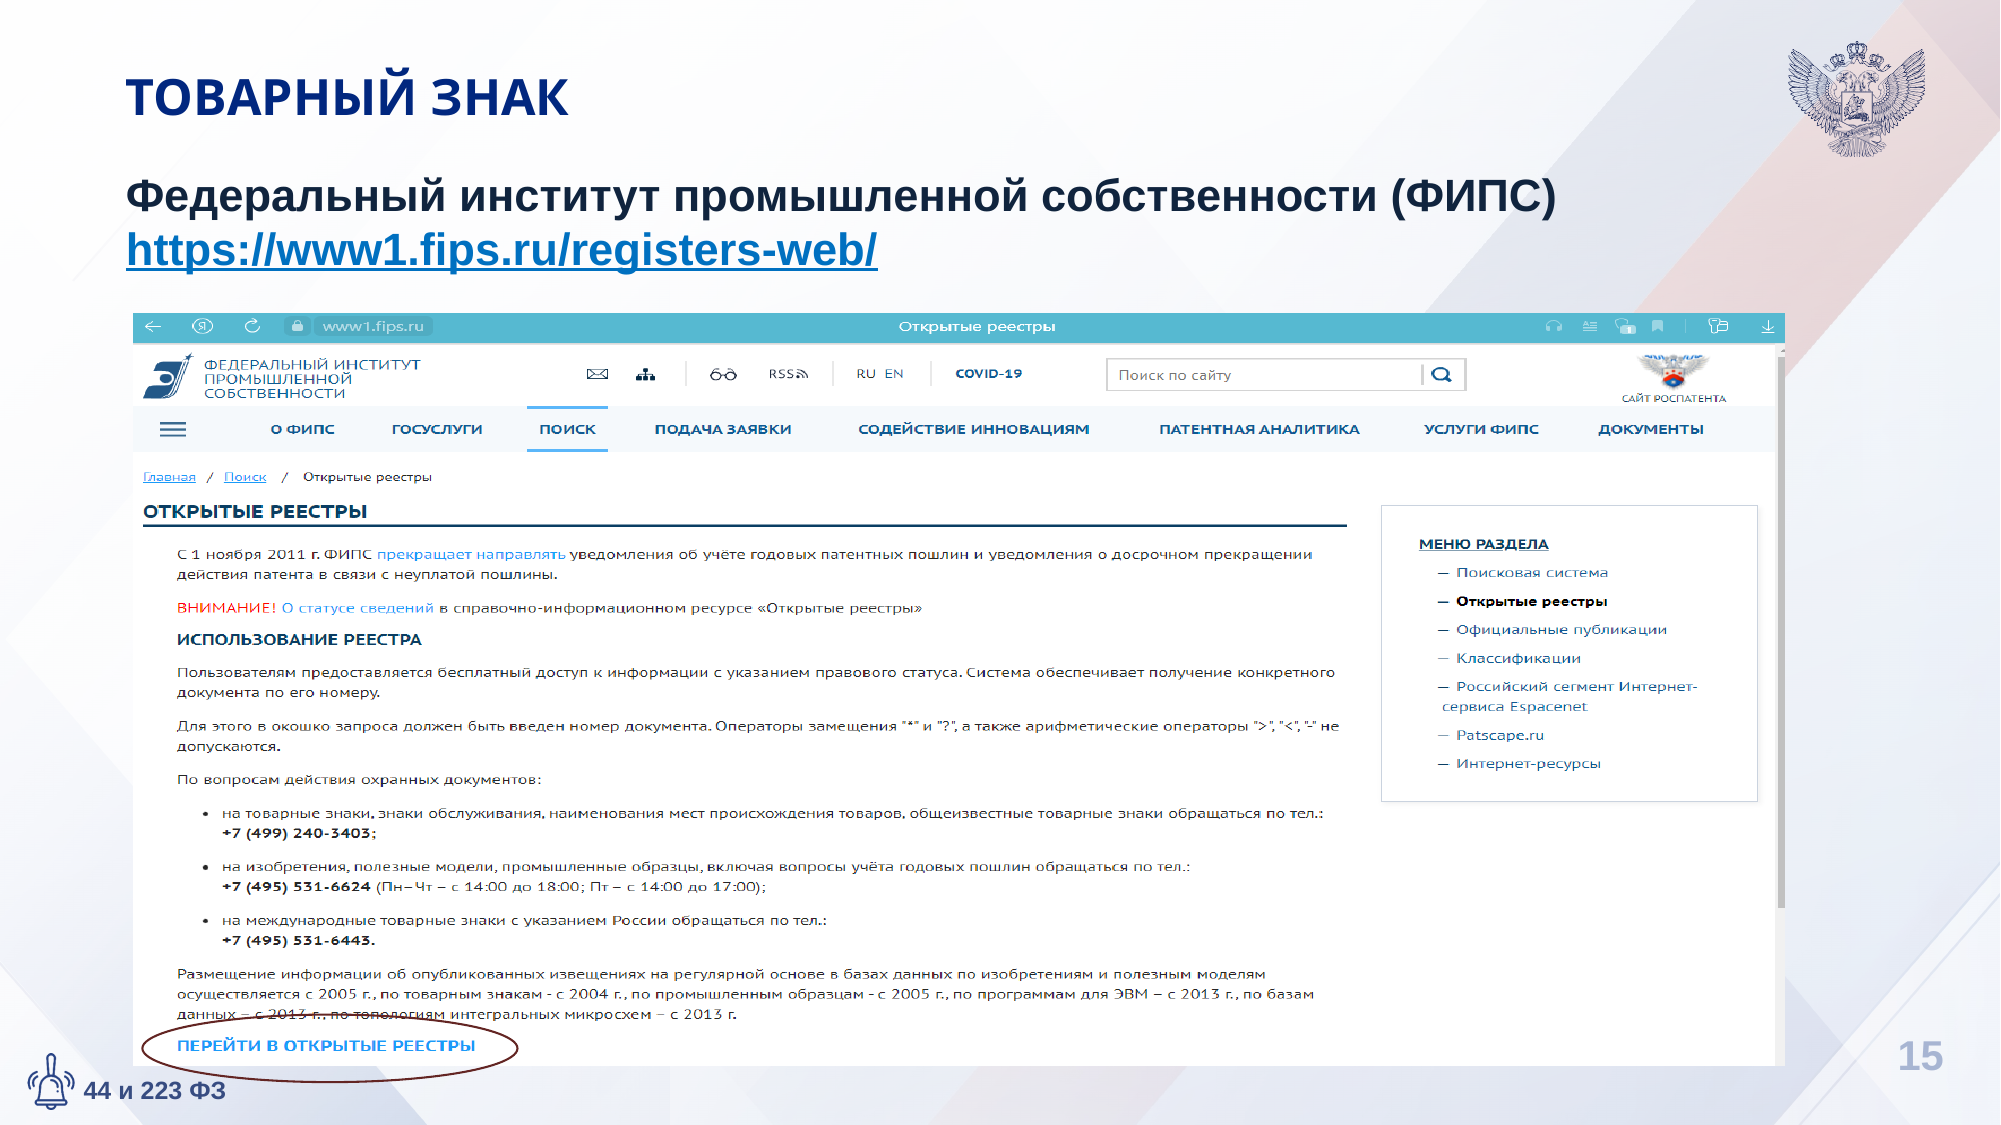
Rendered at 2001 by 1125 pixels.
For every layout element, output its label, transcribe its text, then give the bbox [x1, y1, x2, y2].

text_box 44 и 223 ФЗ [82, 1067, 263, 1112]
picture [22, 1053, 79, 1110]
text_box Федеральный институт промышленной собственности (ФИПС) https://www1.fips.ru/registers-web/ [112, 159, 1638, 336]
picture [133, 313, 1785, 1066]
text_box ТОВАРНЫЙ ЗНАК [112, 59, 1656, 133]
text_box [263, 1075, 453, 1084]
